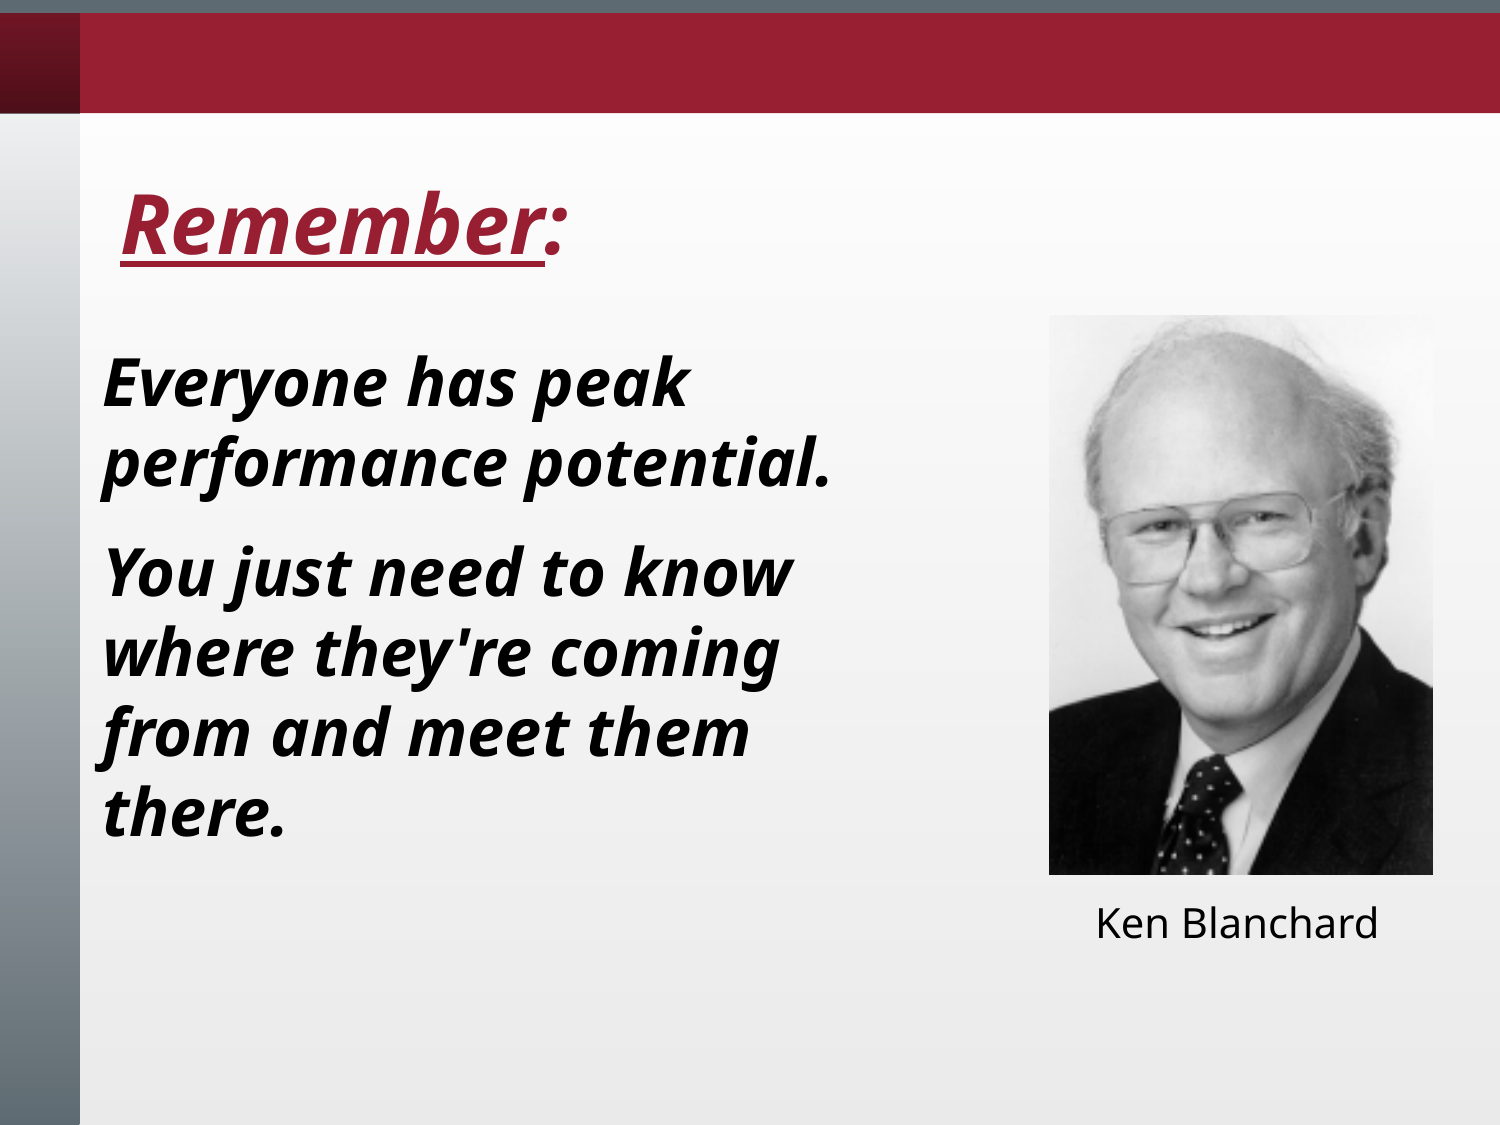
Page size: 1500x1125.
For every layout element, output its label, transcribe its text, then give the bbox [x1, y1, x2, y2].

text_box Remember: [105, 163, 584, 279]
text_box Ken Blanchard [1009, 889, 1466, 955]
picture [1049, 315, 1433, 876]
text_box Everyone has peak performance potential. You just need to know where they're coming from and meet them there. [87, 332, 963, 858]
